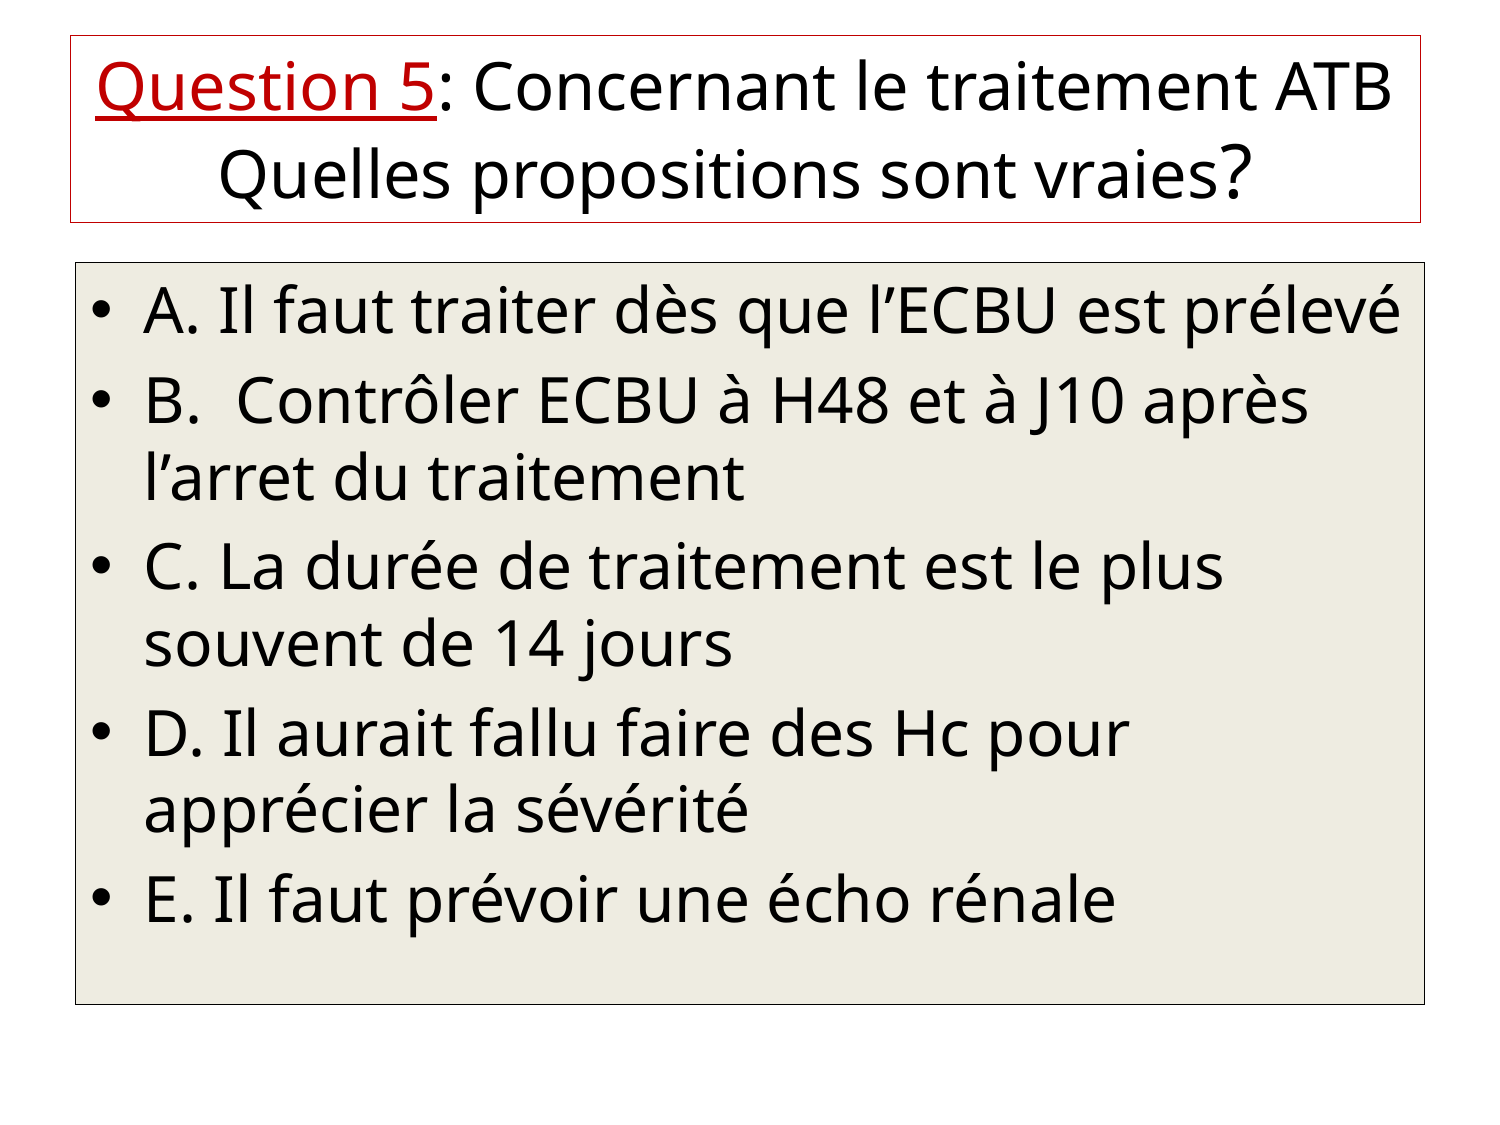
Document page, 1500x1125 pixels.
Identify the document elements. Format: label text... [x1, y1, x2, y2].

list A. Il faut traiter dès que l’ECBU est prélevé B. Contrôler ECBU à H48 et à J10 après l’arret du traitement C. La durée de traitement est le plus souvent de 14 jours D. Il aurait fallu faire des Hc pour apprécier la sévérité E. Il faut prévoir une écho rénale [75, 262, 1425, 1005]
title Question 5: Concernant le traitement ATB Quelles propositions sont vraies? [70, 35, 1421, 223]
